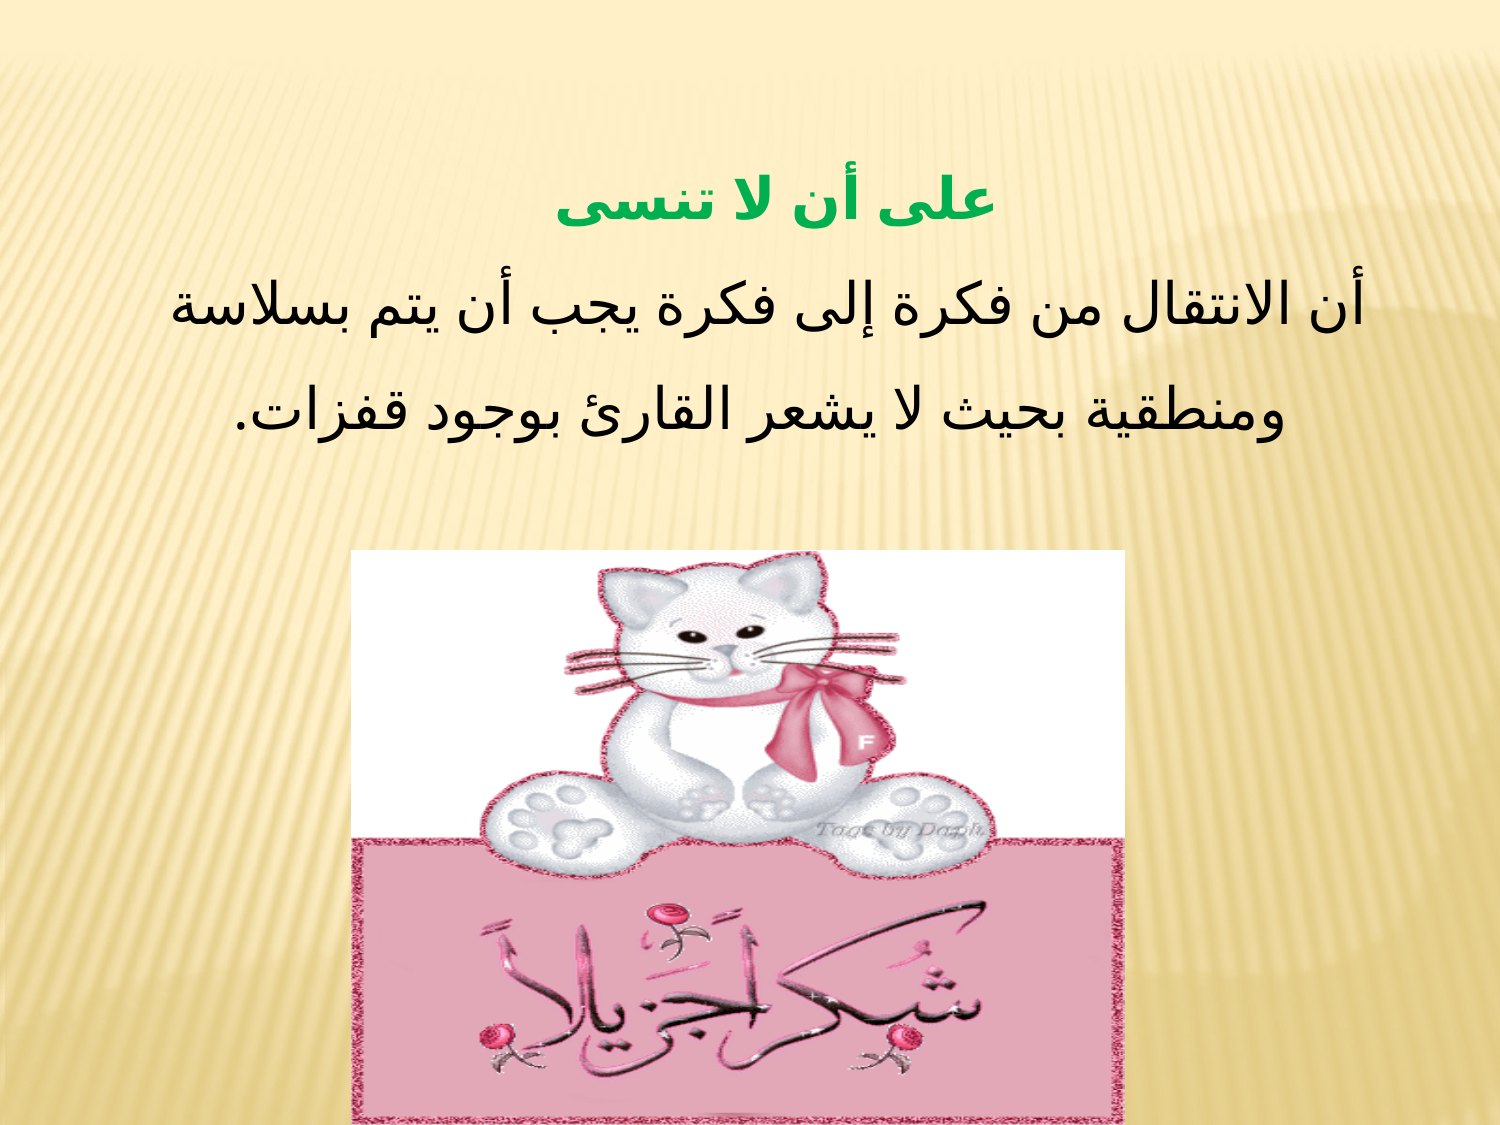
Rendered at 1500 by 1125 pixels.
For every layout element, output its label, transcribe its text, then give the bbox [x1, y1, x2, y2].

text_box على أن لا تنسى أن الانتقال من فكرة إلى فكرة يجب أن يتم بسلاسة ومنطقية بحيث لا يشعر القارئ بوجود قفزات. [154, 118, 1383, 449]
picture [351, 550, 1126, 1125]
